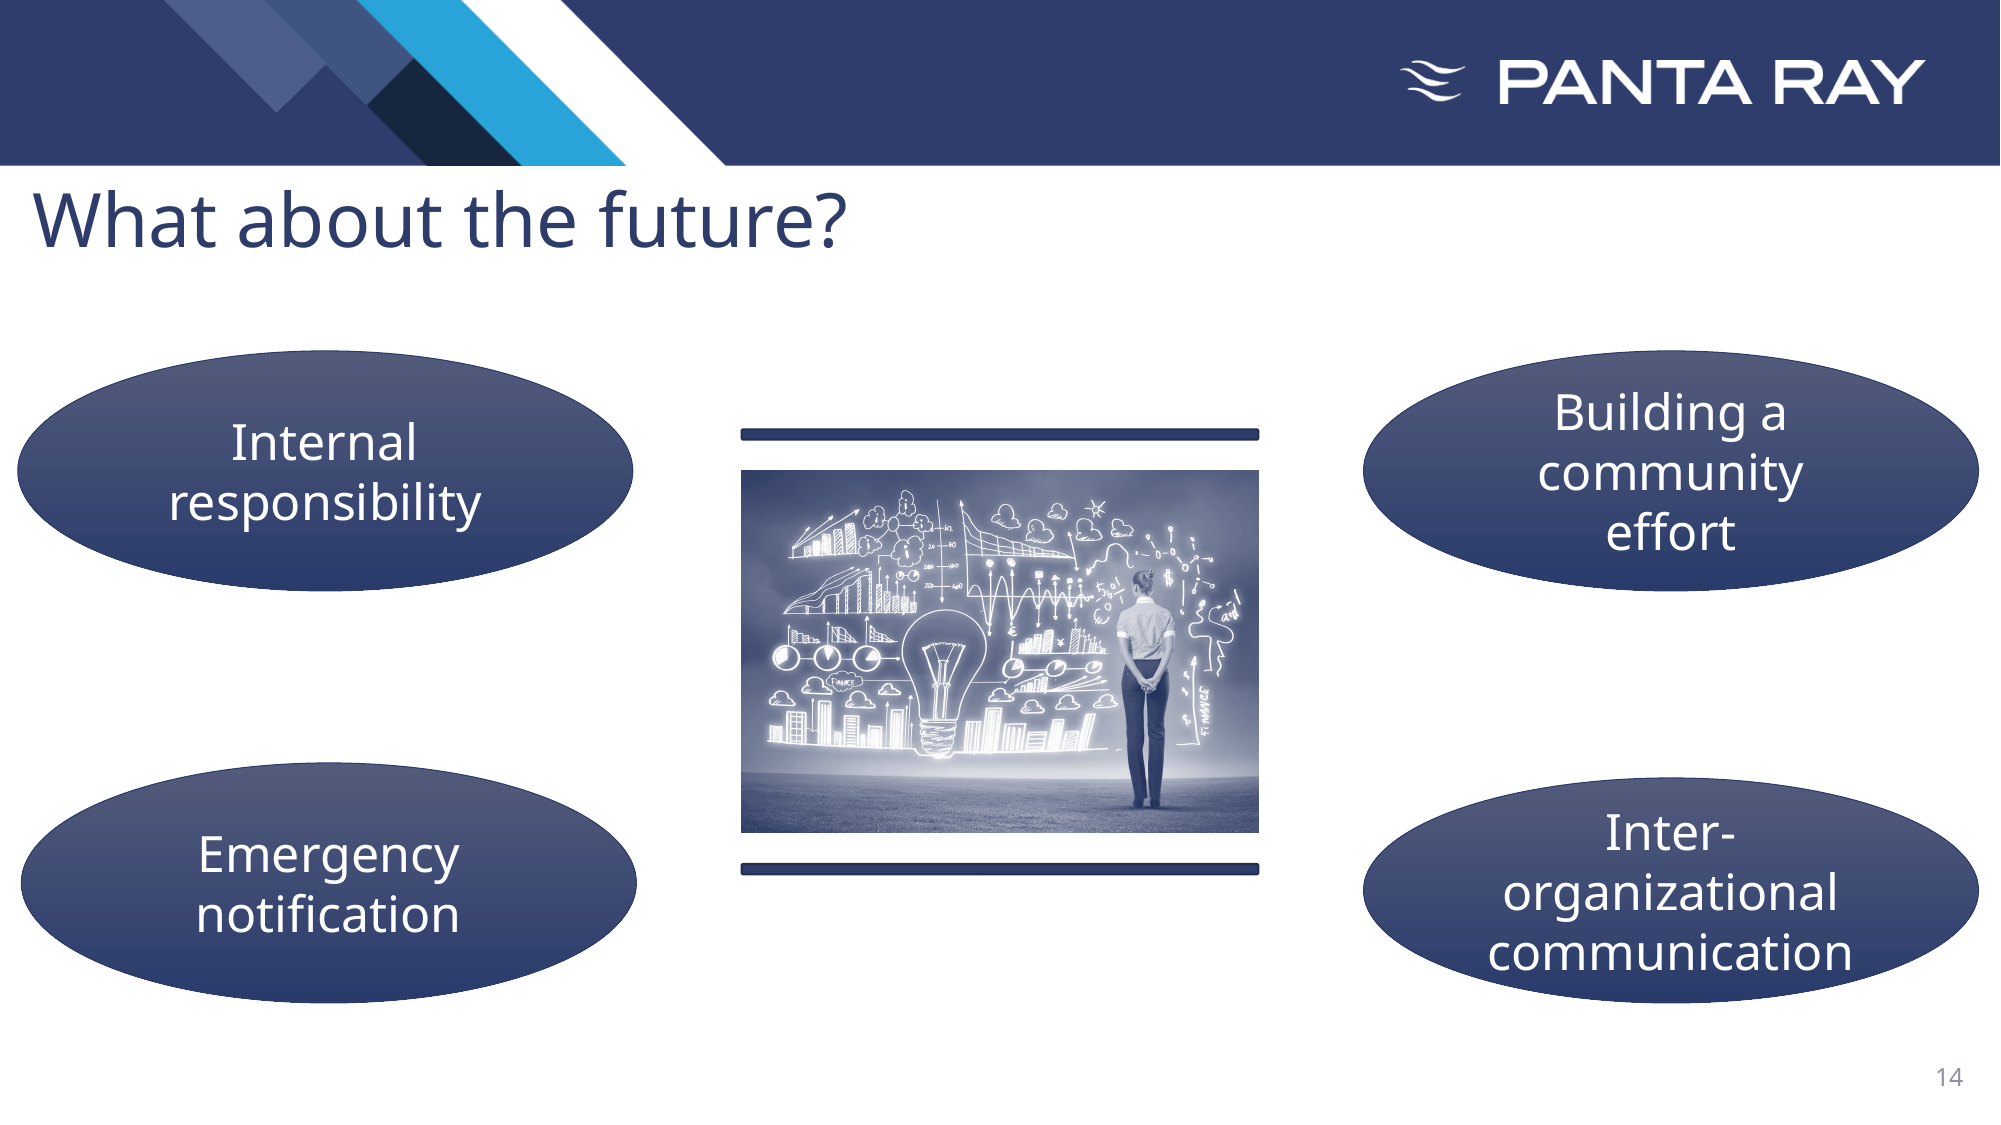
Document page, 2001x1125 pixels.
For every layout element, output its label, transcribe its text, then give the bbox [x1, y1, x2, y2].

list What about the future? [17, 175, 1979, 293]
picture [1400, 60, 1926, 104]
text_box Inter-organizational communication [1362, 777, 1980, 1004]
slide_number 14 [1528, 1048, 1979, 1108]
text_box [740, 862, 1260, 876]
text_box [740, 428, 1260, 441]
text_box Emergency notification [20, 762, 637, 1004]
picture [0, 0, 829, 166]
picture [741, 470, 1259, 833]
text_box Internal responsibility [17, 350, 634, 592]
text_box Building a community effort [1362, 350, 1980, 592]
